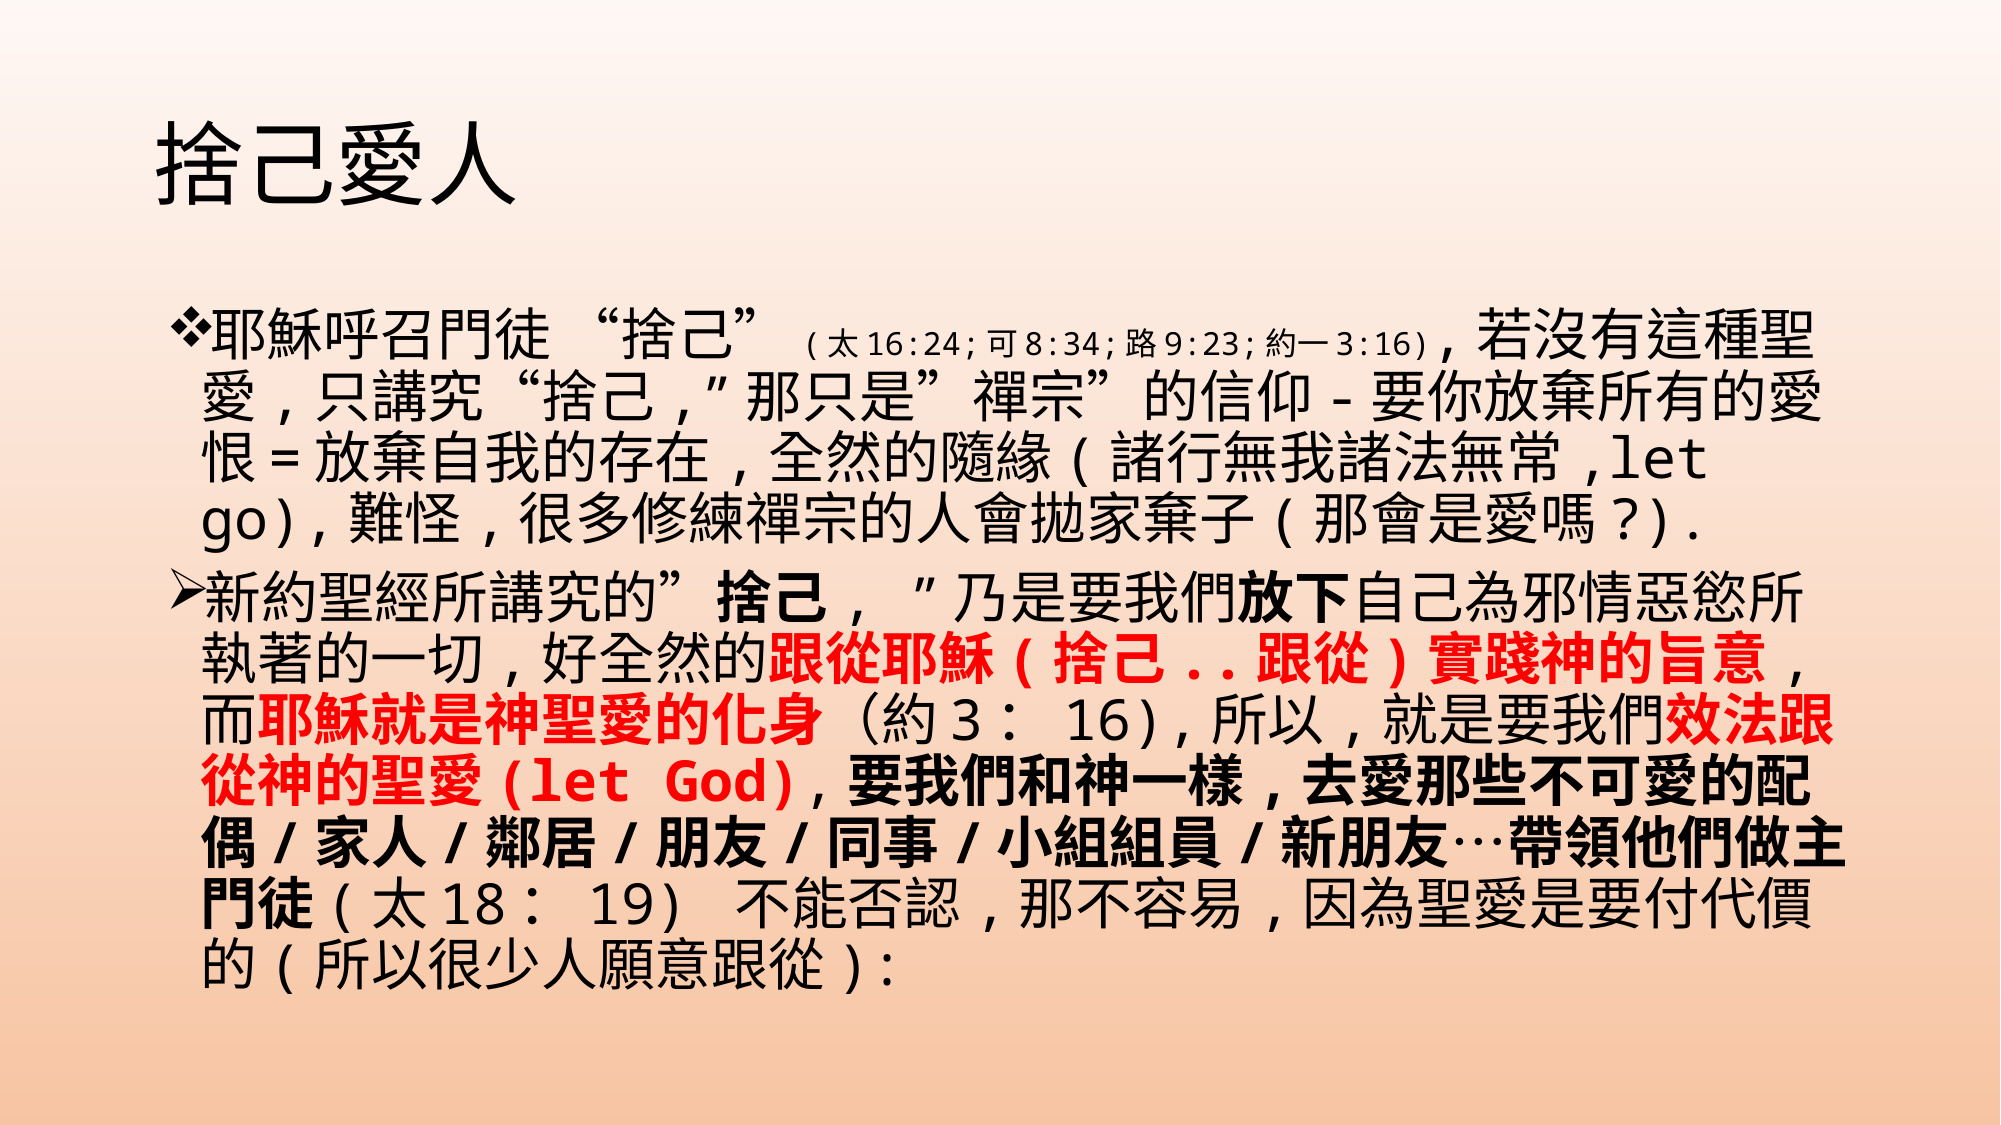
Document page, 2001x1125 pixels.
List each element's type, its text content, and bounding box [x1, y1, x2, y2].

title 捨己愛人 [137, 59, 1863, 278]
list 耶穌呼召門徒 “捨己”(太16:24;可8:34;路9:23;約一3:16),若沒有這種聖愛,只講究“捨己,”那只是”禪宗”的信仰-要你放棄所有的愛恨=放棄自我的存在,全然的隨緣(諸行無我諸法無常,let go),難怪,很多修練禪宗的人會拋家棄子(那會是愛嗎?). 新約聖經所講究的”捨己, ”乃是要我們放下自己為邪情惡慾所執著的一切,好全然的跟從耶穌(捨己..跟從)實踐神的旨意,而耶穌就是神聖愛的化身（約3：16),所以,就是要我們效法跟從神的聖愛(let God),要我們和神一樣,去愛那些不可愛的配偶/家人/鄰居/朋友/同事/小組組員/新朋友…帶領他們做主門徒(太18：19) 不能否認,那不容易,因為聖愛是要付代價的(所以很少人願意跟從): [151, 299, 1877, 1014]
